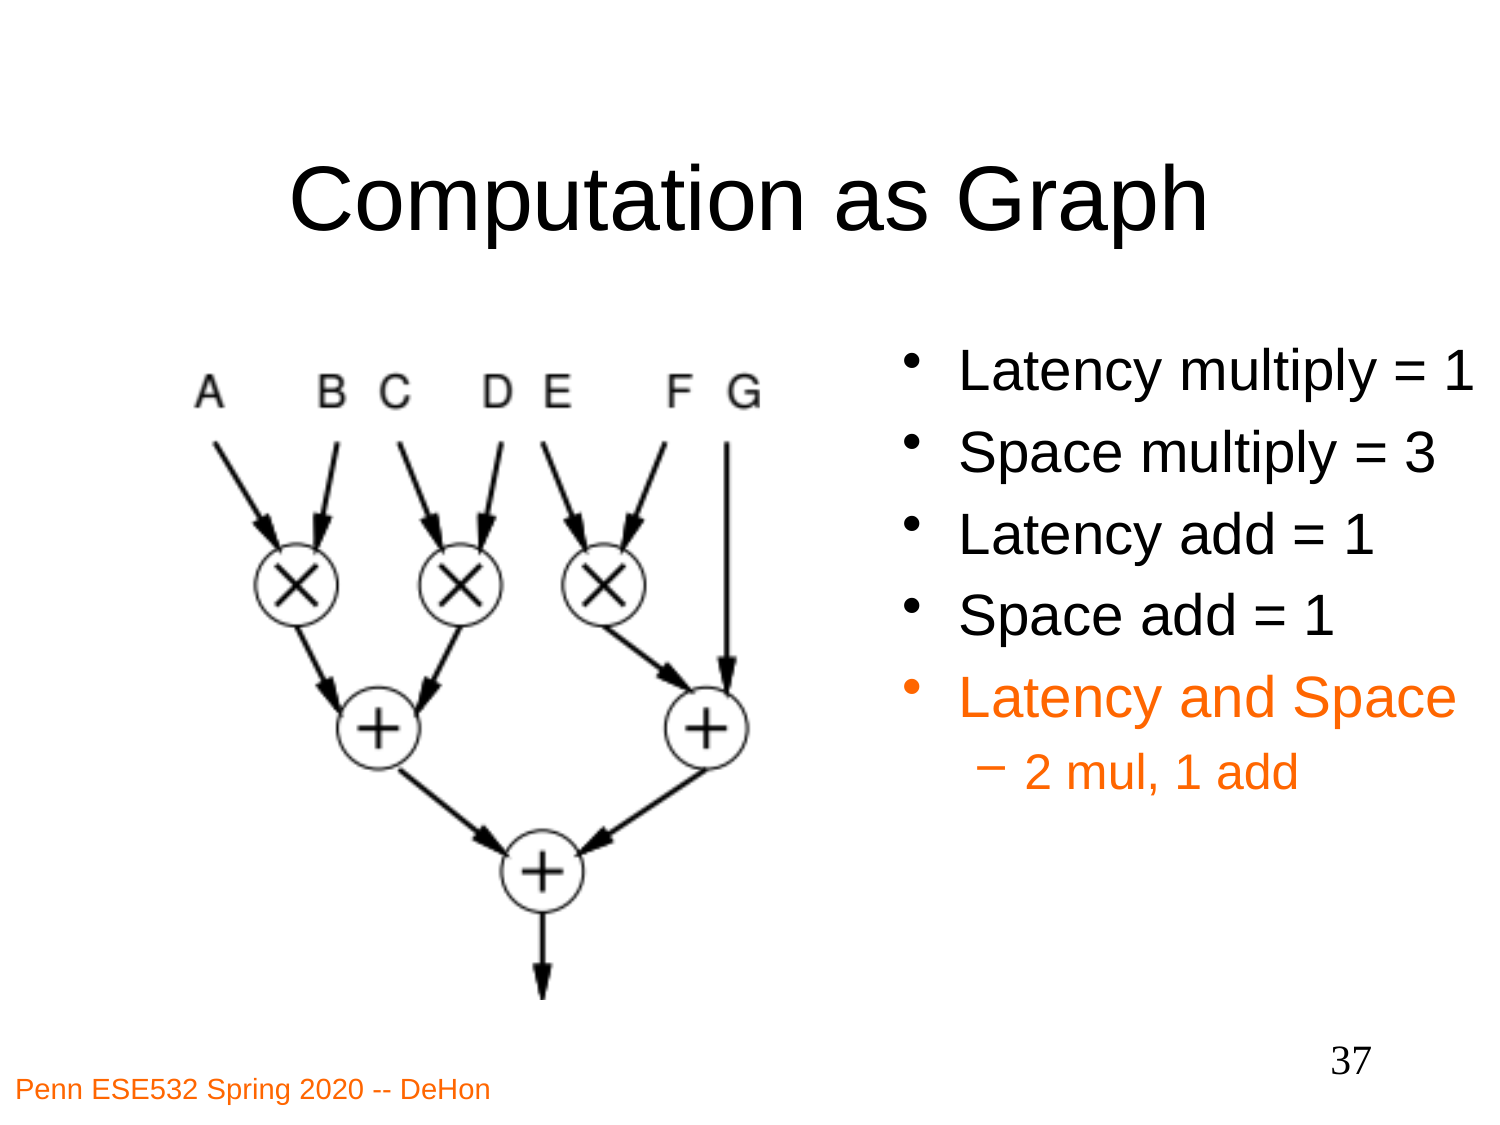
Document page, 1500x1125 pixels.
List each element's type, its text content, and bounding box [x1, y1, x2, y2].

slide_number 37 [1074, 1024, 1388, 1101]
slide_number Penn ESE532 Spring 2020 -- DeHon [0, 1062, 688, 1125]
picture [187, 362, 761, 1001]
list Latency multiply = 1 Space multiply = 3 Latency add = 1 Space add = 1 Latency and Space 2 mul, 1 add [887, 324, 1500, 1001]
title Computation as Graph [112, 99, 1388, 288]
